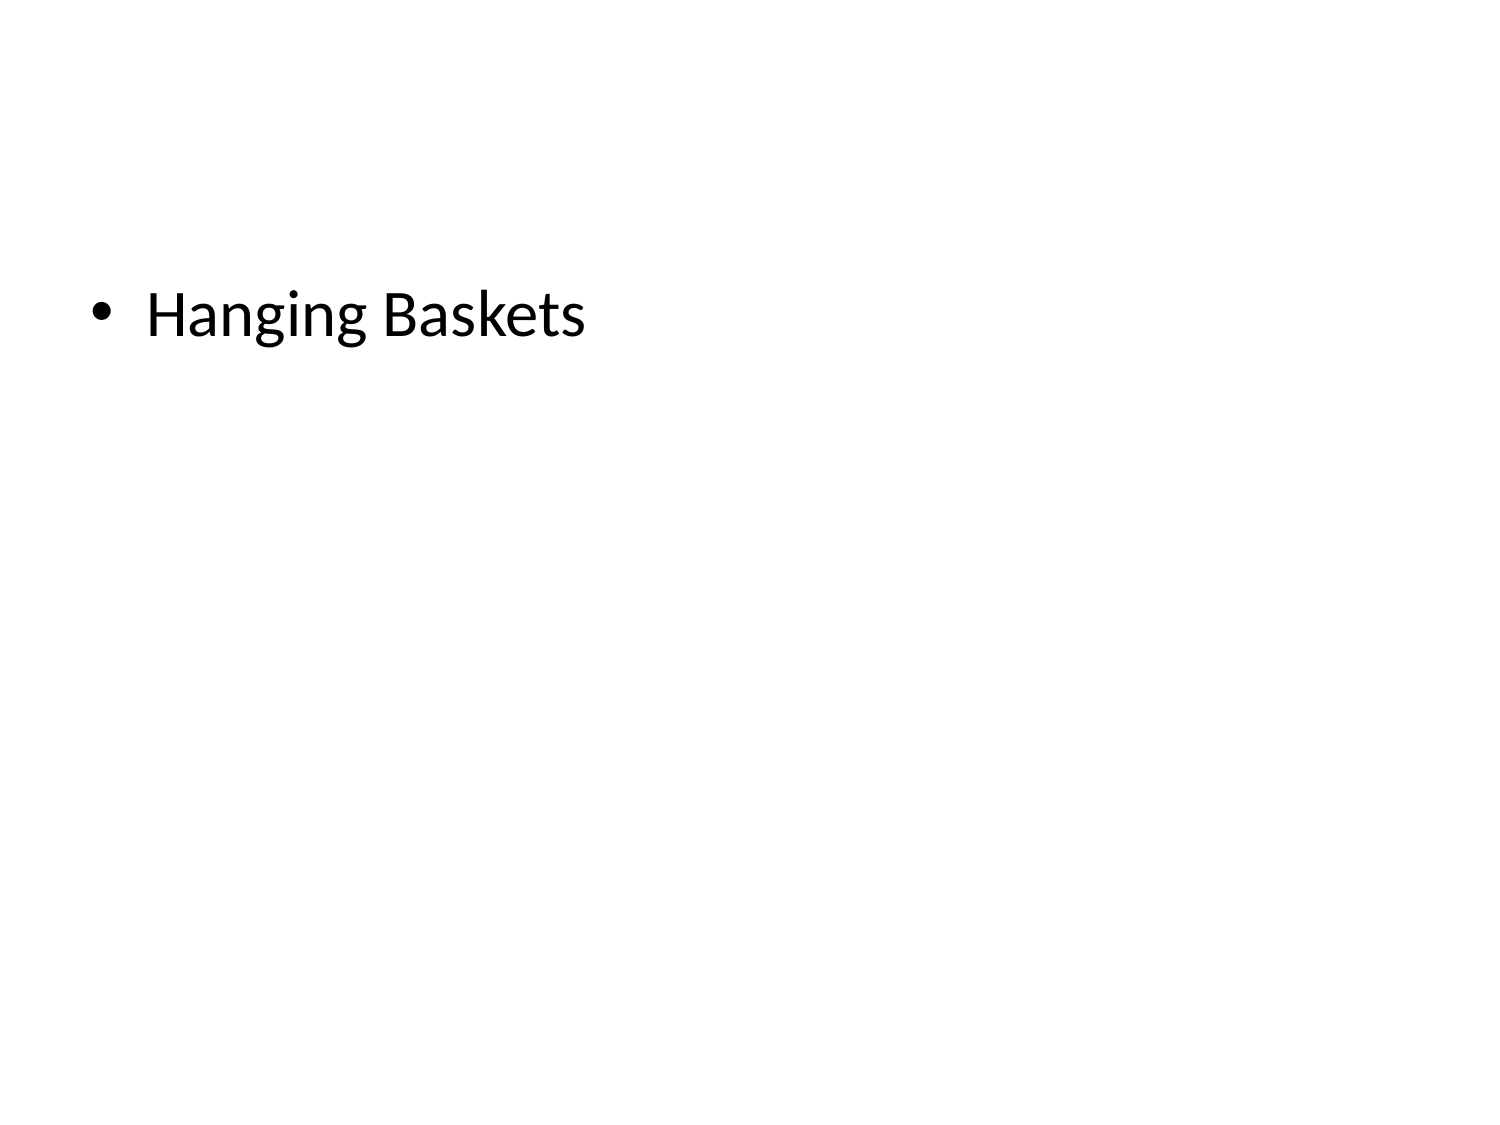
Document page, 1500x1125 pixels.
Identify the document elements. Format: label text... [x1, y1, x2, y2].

list Hanging Baskets [75, 262, 1425, 1005]
